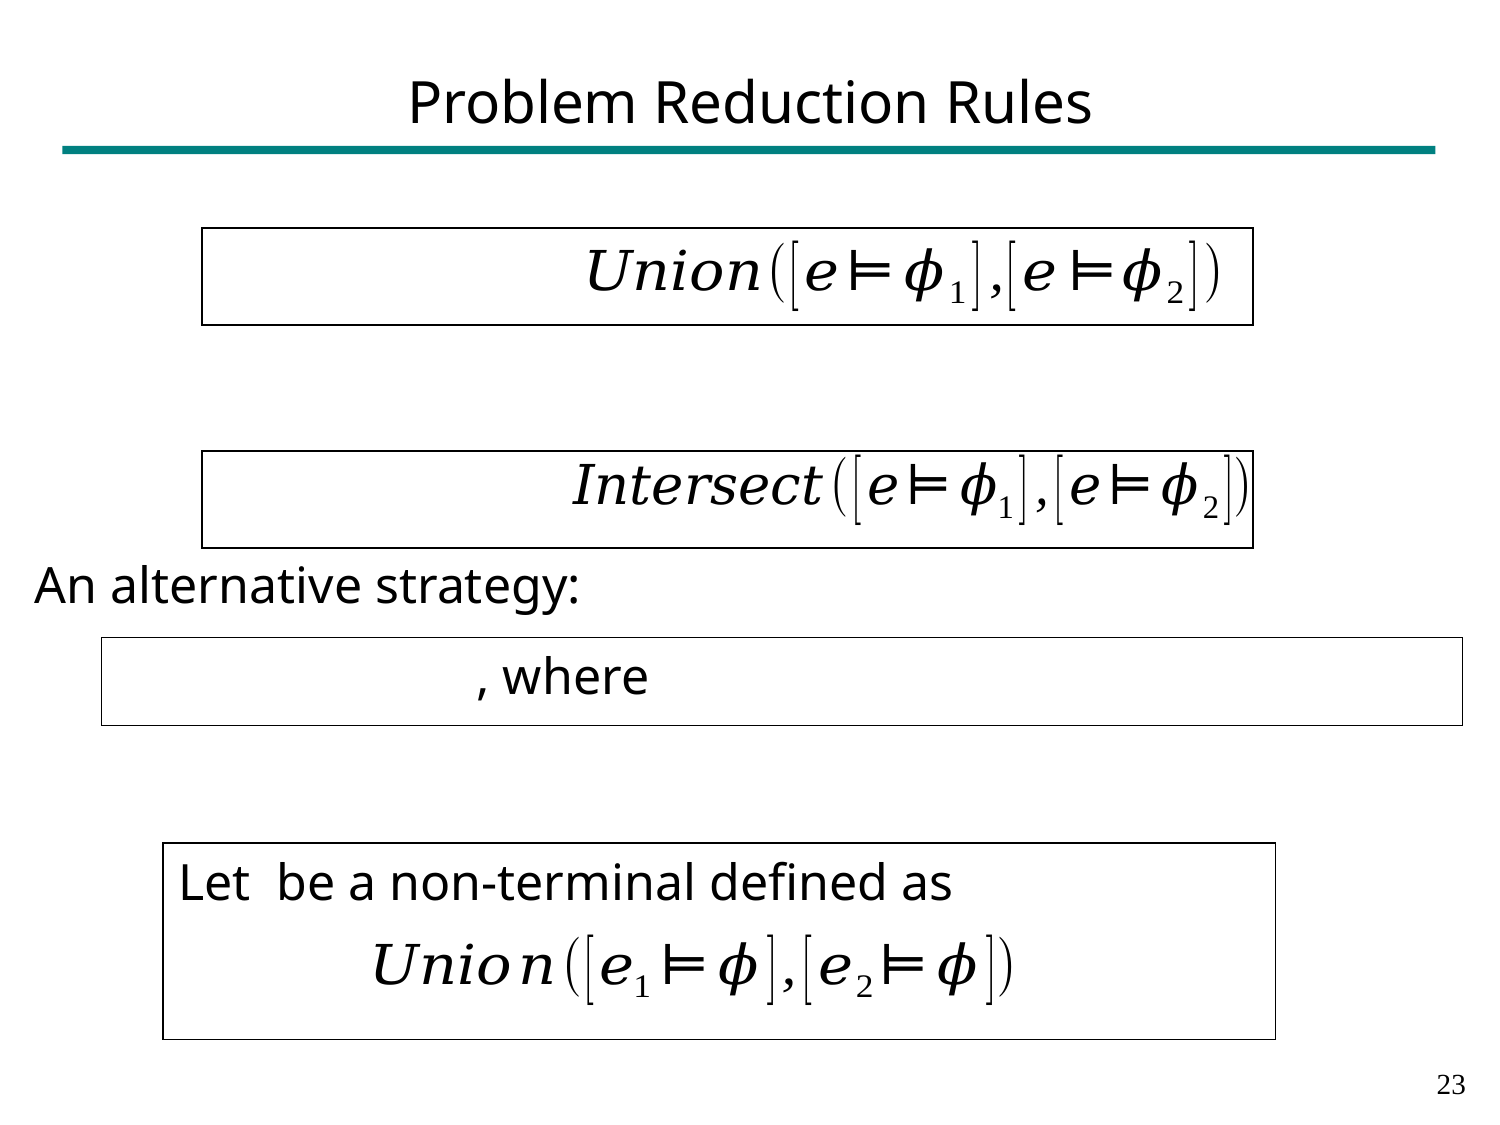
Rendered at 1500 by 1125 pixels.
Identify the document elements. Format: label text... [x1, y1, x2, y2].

title Problem Reduction Rules [112, 49, 1388, 151]
text_box An alternative strategy: [20, 546, 603, 622]
slide_number 22 [1168, 1057, 1482, 1121]
